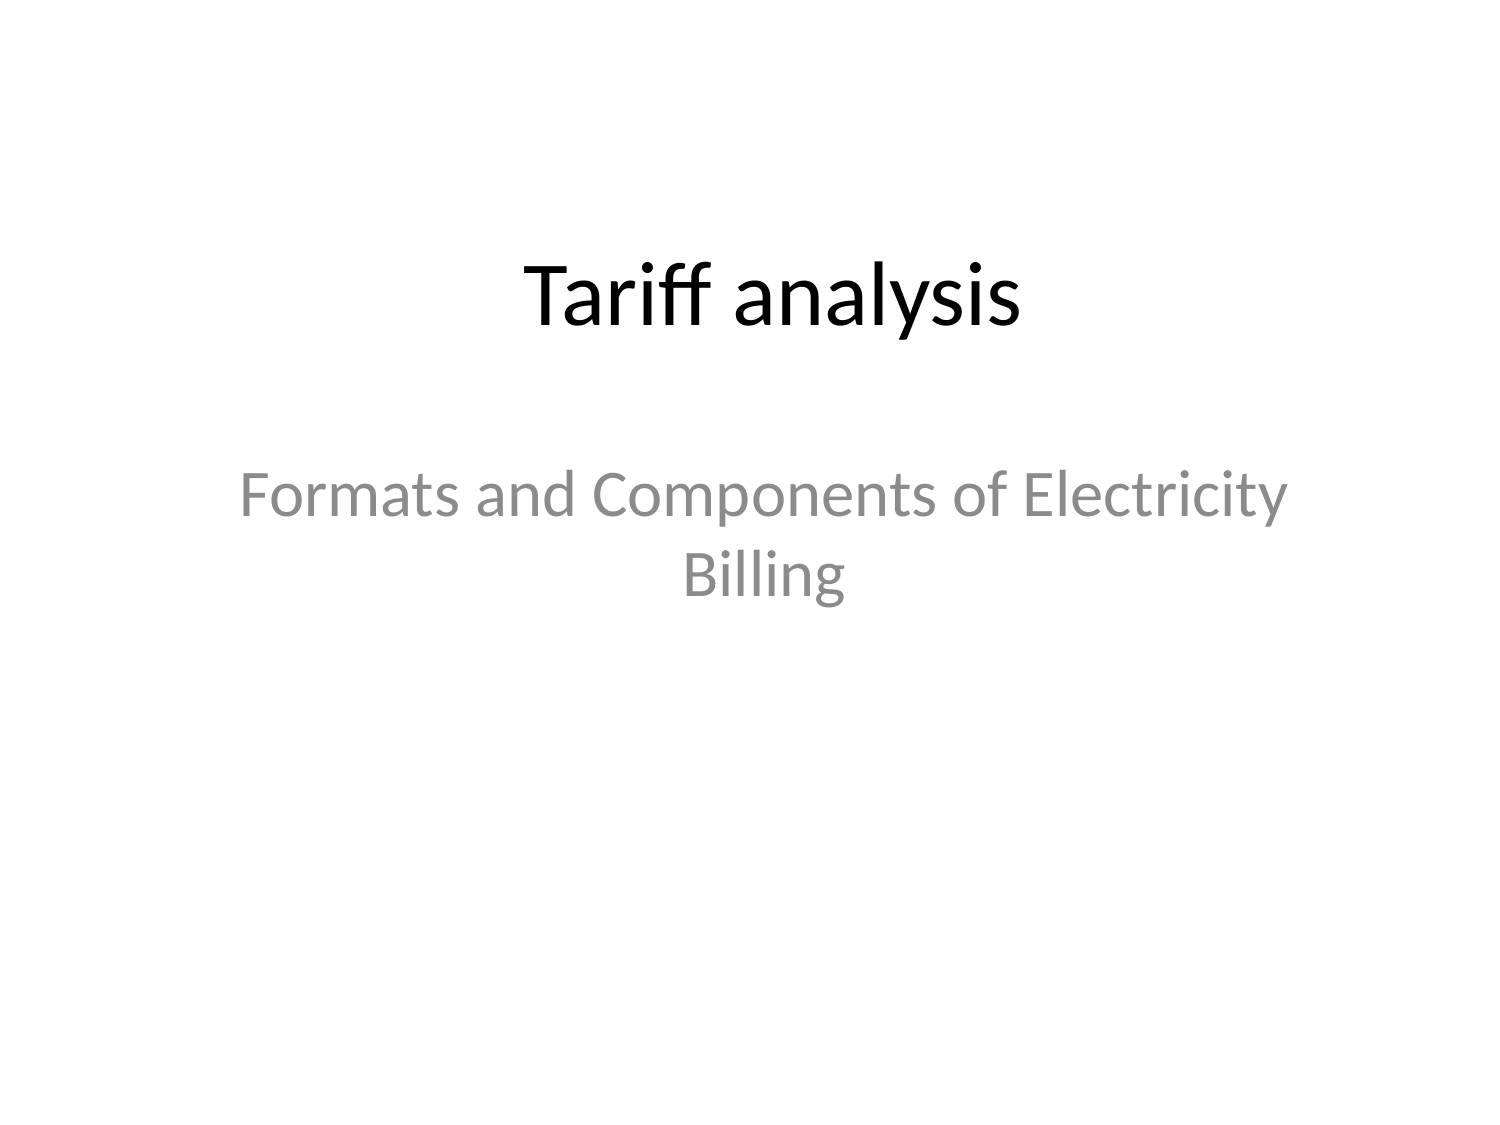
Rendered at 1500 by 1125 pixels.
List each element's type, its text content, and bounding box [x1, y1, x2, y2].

subtitle Formats and Components of Electricity Billing [206, 442, 1323, 680]
title Tariff analysis [112, 208, 1436, 480]
